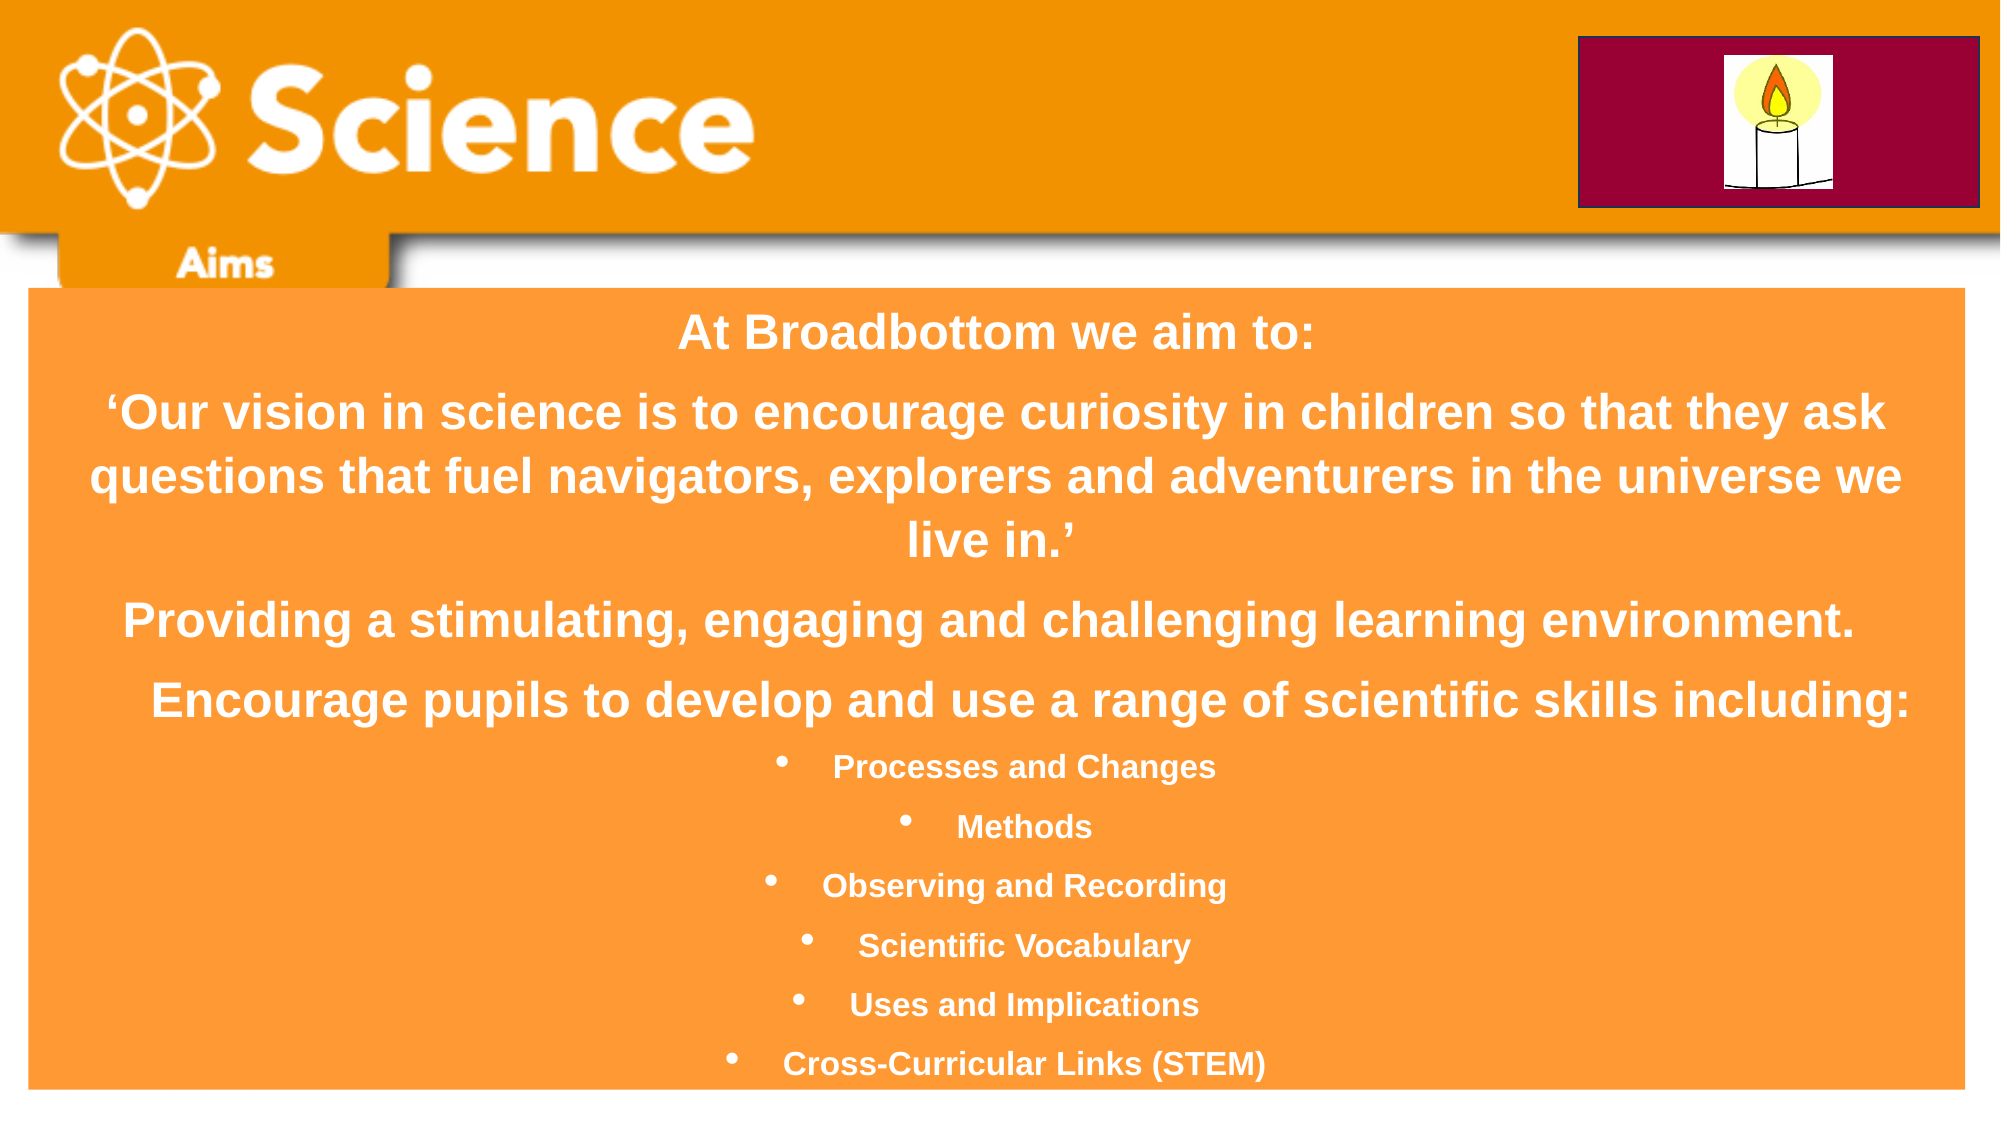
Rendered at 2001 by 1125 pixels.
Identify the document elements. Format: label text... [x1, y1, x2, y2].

text_box At Broadbottom we aim to: ‘Our vision in science is to encourage curiosity in children so that they ask questions that fuel navigators, explorers and adventurers in the universe we live in.’ Providing a stimulating, engaging and challenging learning environment. Encourage pupils to develop and use a range of scientific skills including: Processes and Changes Methods Observing and Recording Scientific Vocabulary Uses and Implications Cross-Curricular Links (STEM) [28, 287, 1966, 1090]
picture [0, 0, 2001, 1125]
text_box [1578, 36, 1980, 208]
